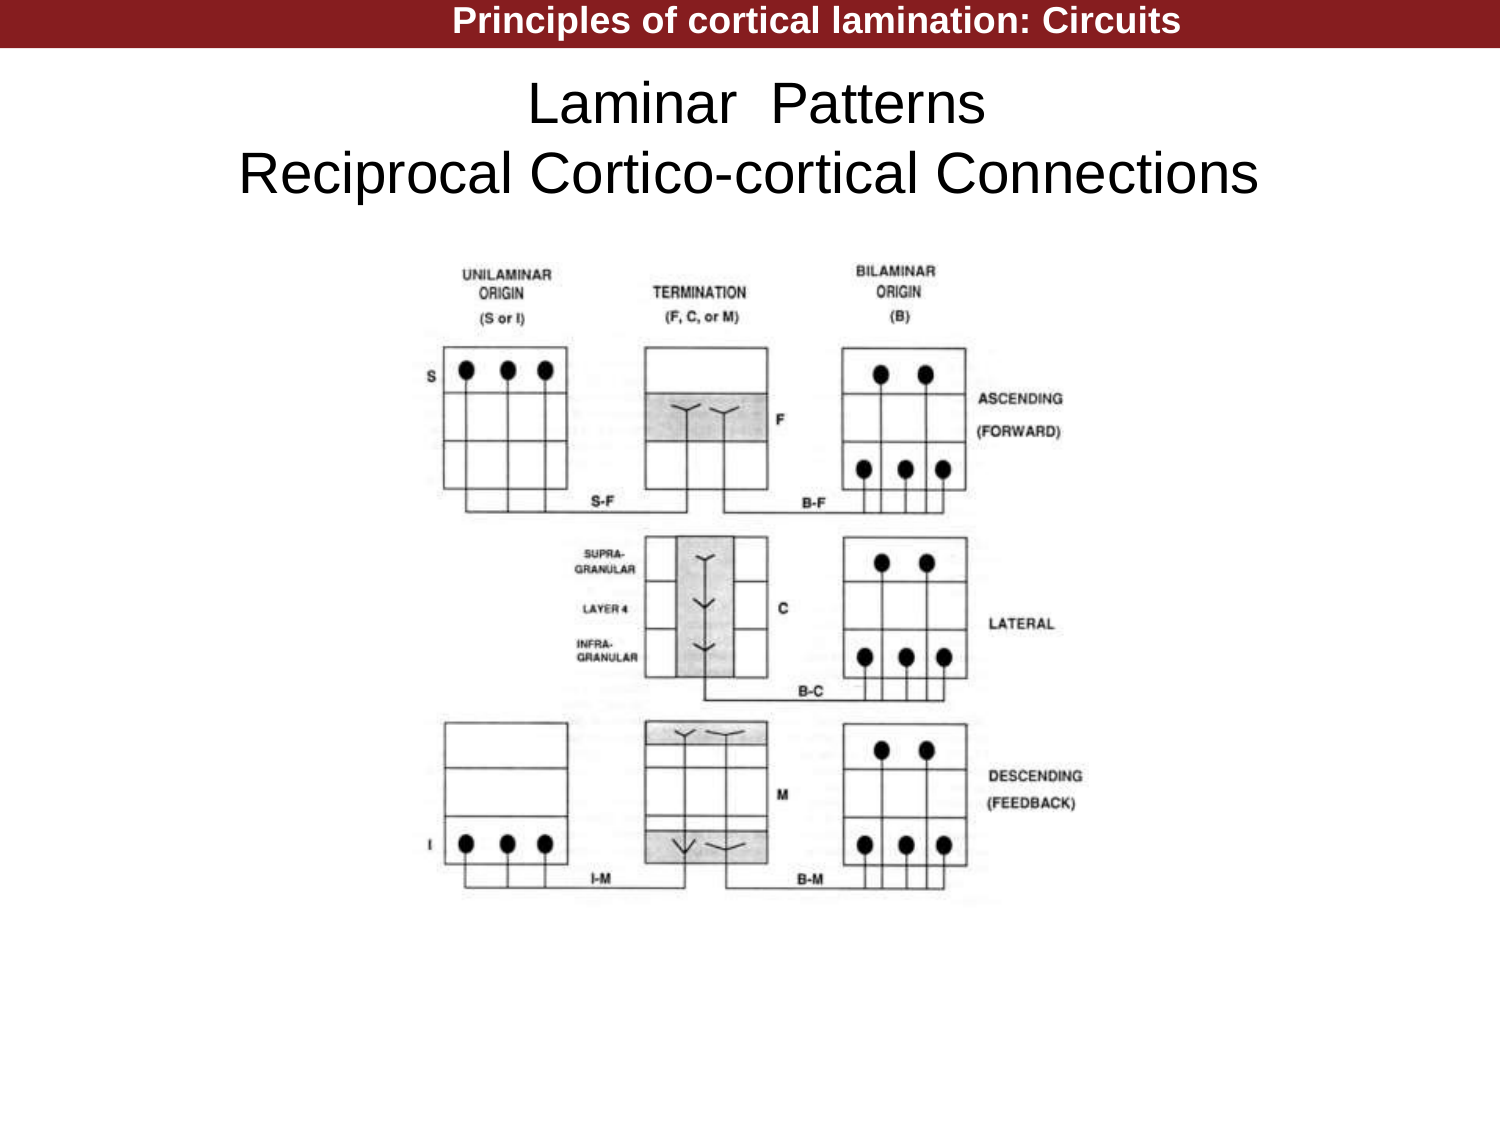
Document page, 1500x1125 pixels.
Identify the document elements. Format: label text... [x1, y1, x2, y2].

title Laminar Patterns Reciprocal Cortico-cortical Connections [236, 63, 1264, 254]
text_box Principles of cortical lamination: Circuits [449, 0, 1210, 42]
picture [412, 262, 1090, 909]
